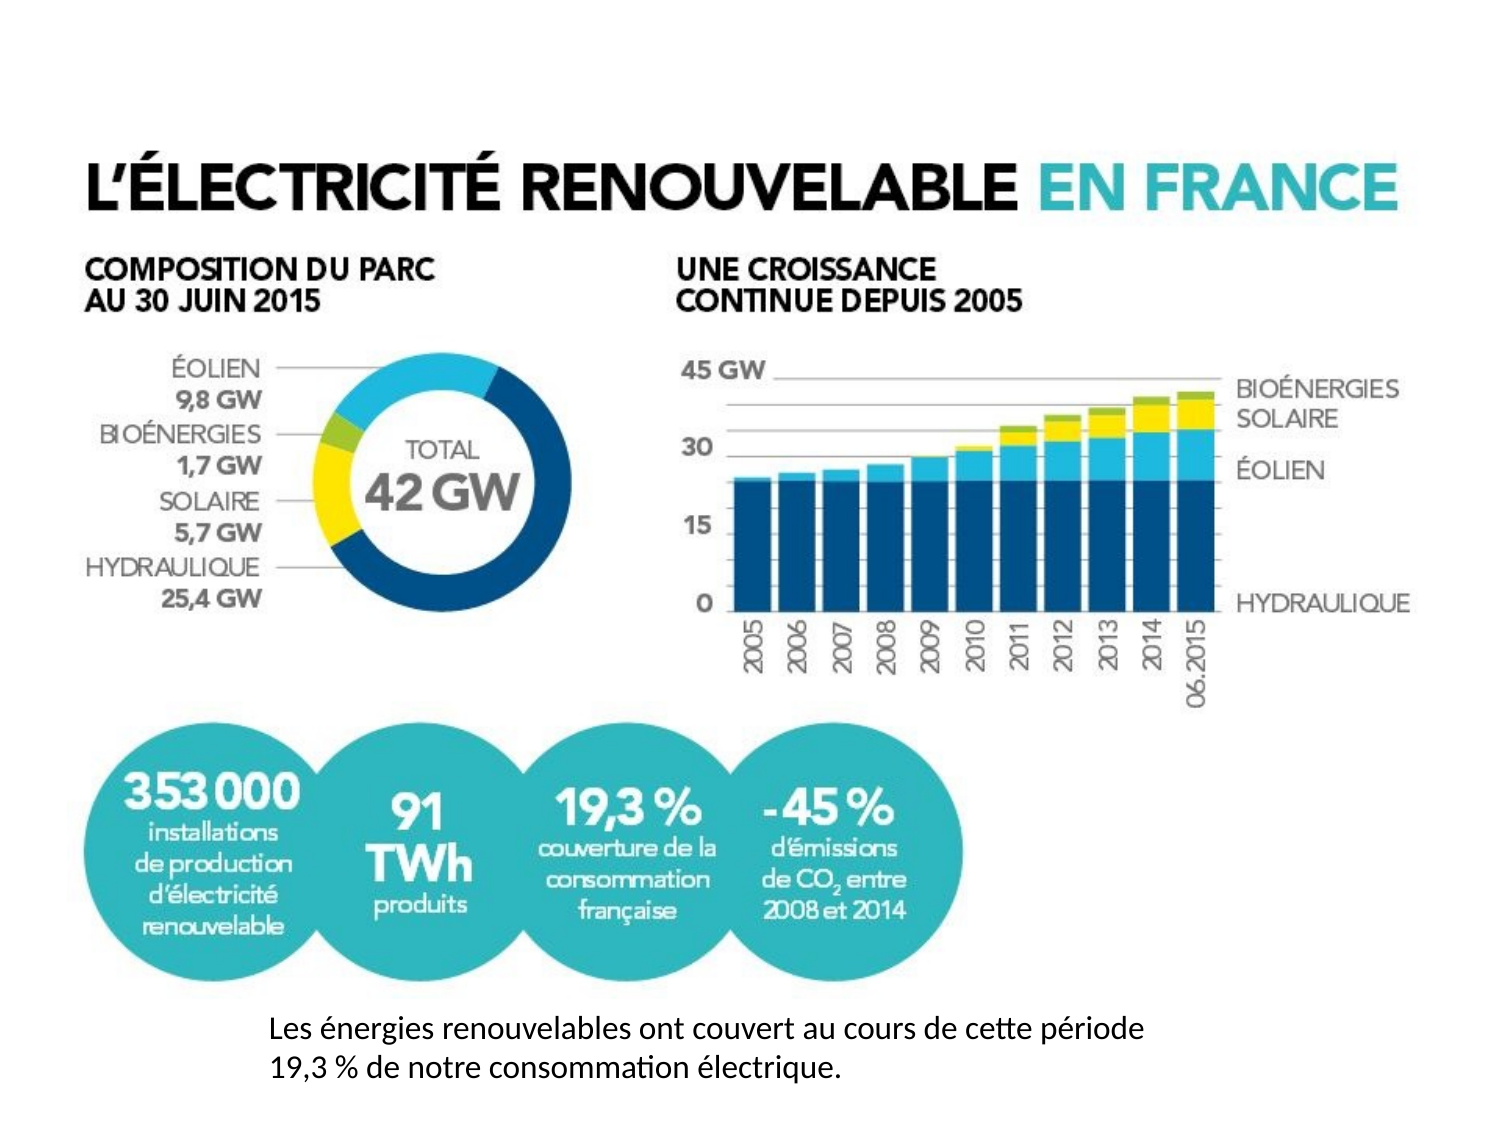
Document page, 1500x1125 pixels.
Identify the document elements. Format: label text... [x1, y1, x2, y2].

picture [67, 100, 1433, 999]
list Les énergies renouvelables ont couvert au cours de cette période 19,3 % de notre consommation électrique. [253, 1008, 1194, 1125]
